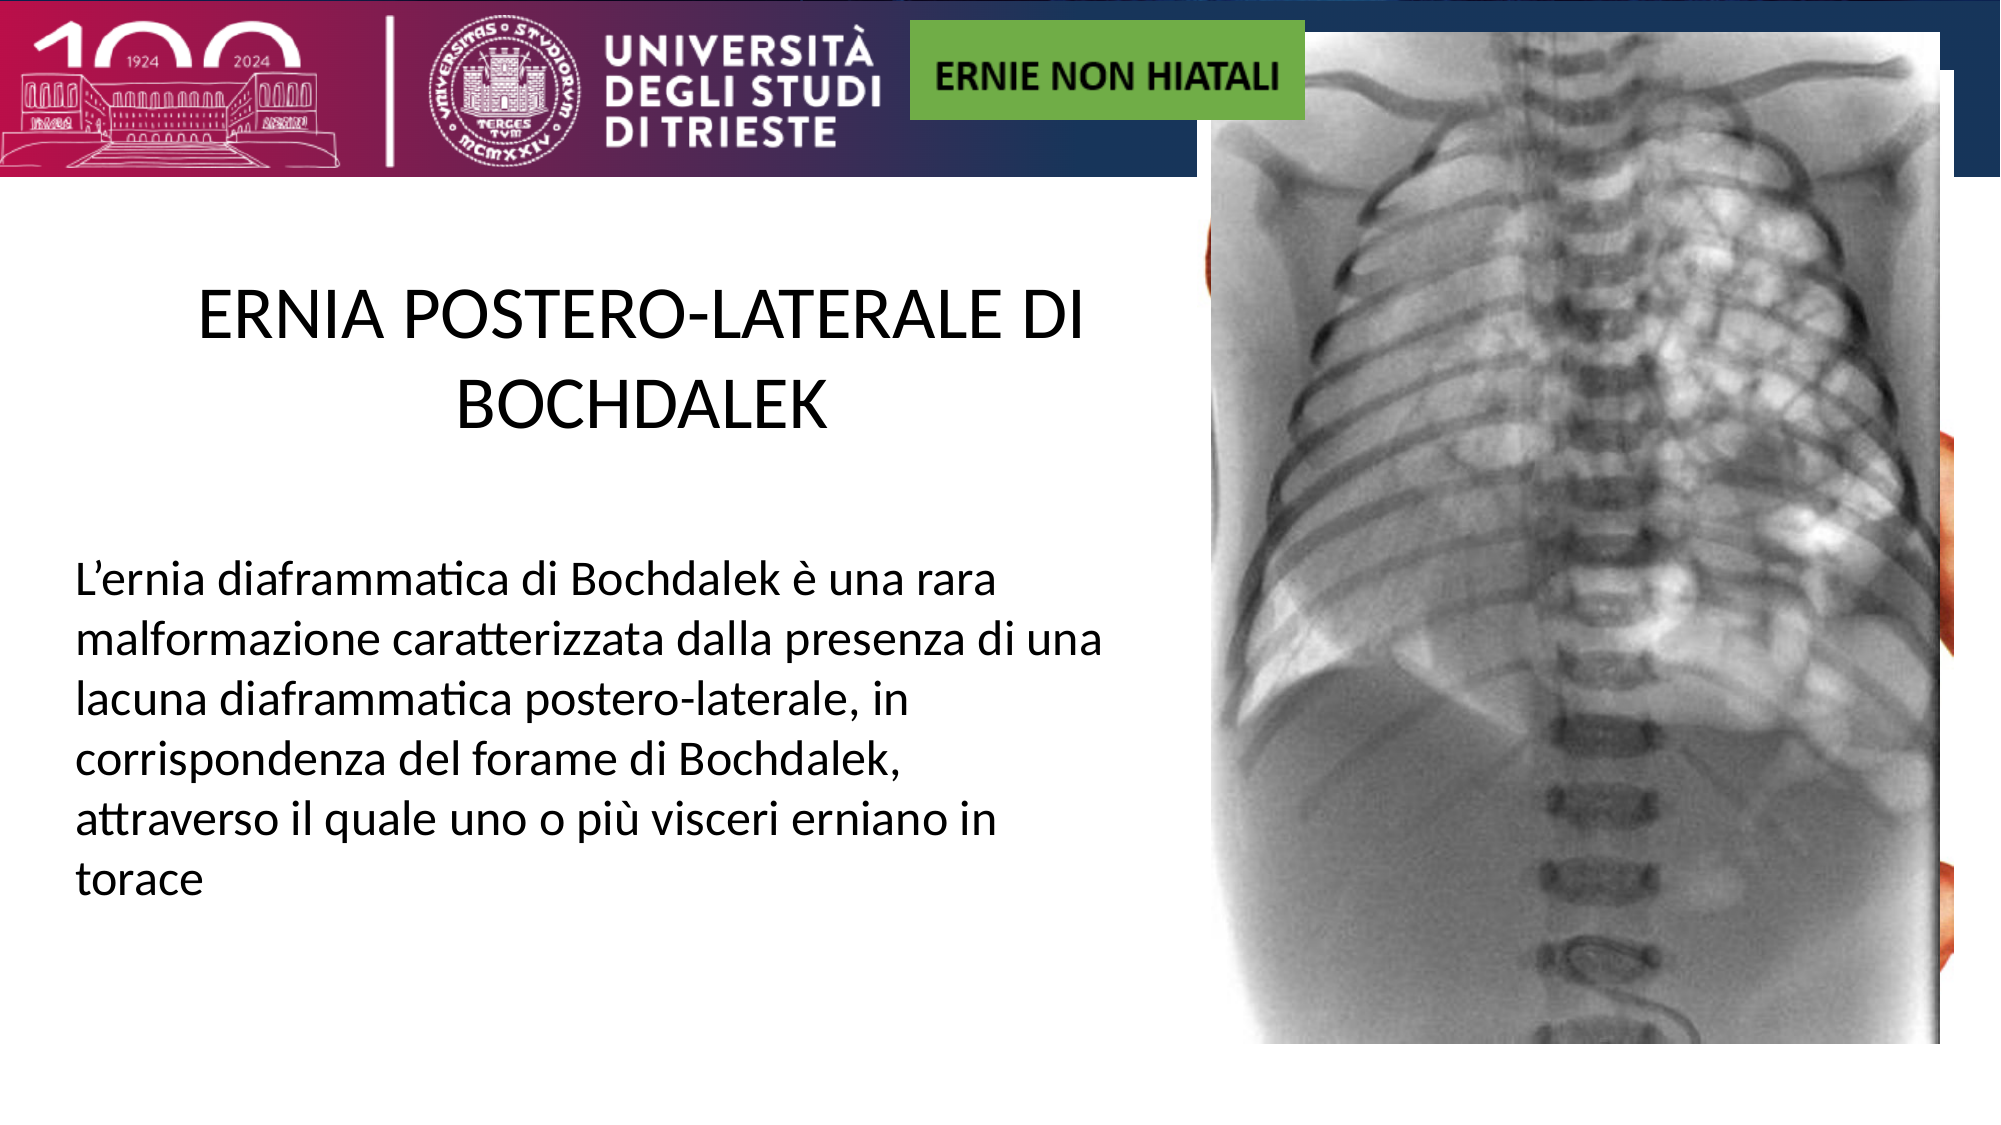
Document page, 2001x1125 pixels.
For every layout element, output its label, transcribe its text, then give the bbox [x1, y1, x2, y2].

text_box L’ernia diaframmatica di Bochdalek è una rara malformazione caratterizzata dalla presenza di una lacuna diaframmatica postero-laterale, in corrispondenza del forame di Bochdalek, attraverso il quale uno o più visceri erniano in torace [60, 538, 1123, 913]
picture [0, 0, 2000, 1044]
text_box ERNIA POSTERO-LATERALE DI BOCHDALEK [86, 255, 1197, 451]
